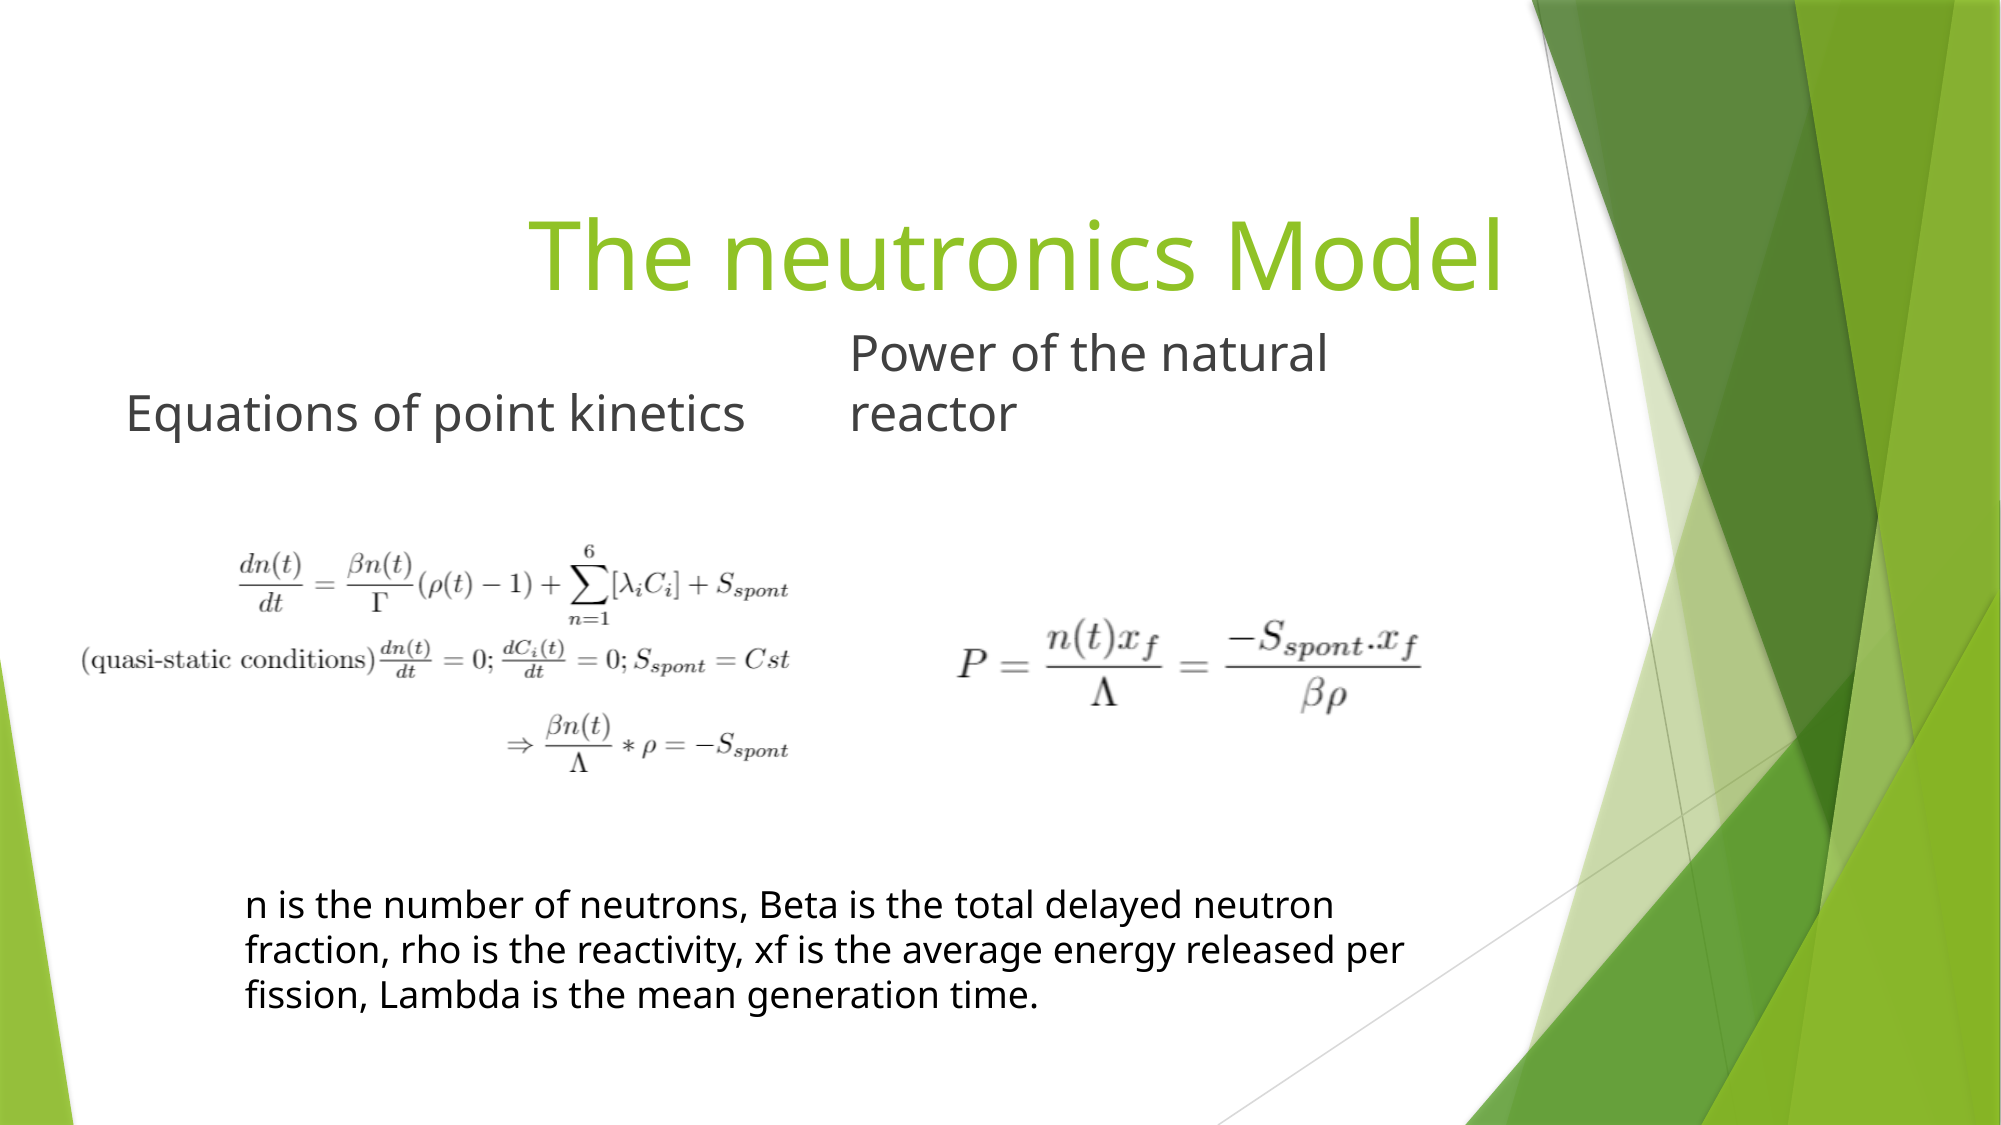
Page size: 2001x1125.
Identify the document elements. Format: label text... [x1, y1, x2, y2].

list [26, 523, 883, 798]
text_box n is the number of neutrons, Beta is the total delayed neutron fraction, rho is the reactivity, xf is the average energy released per fission, Lambda is the mean generation time. [230, 873, 1440, 1024]
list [878, 582, 1522, 739]
title The neutronics Model [111, 99, 1522, 317]
list Equations of point kinetics [110, 354, 798, 449]
list Power of the natural reactor [834, 354, 1522, 449]
